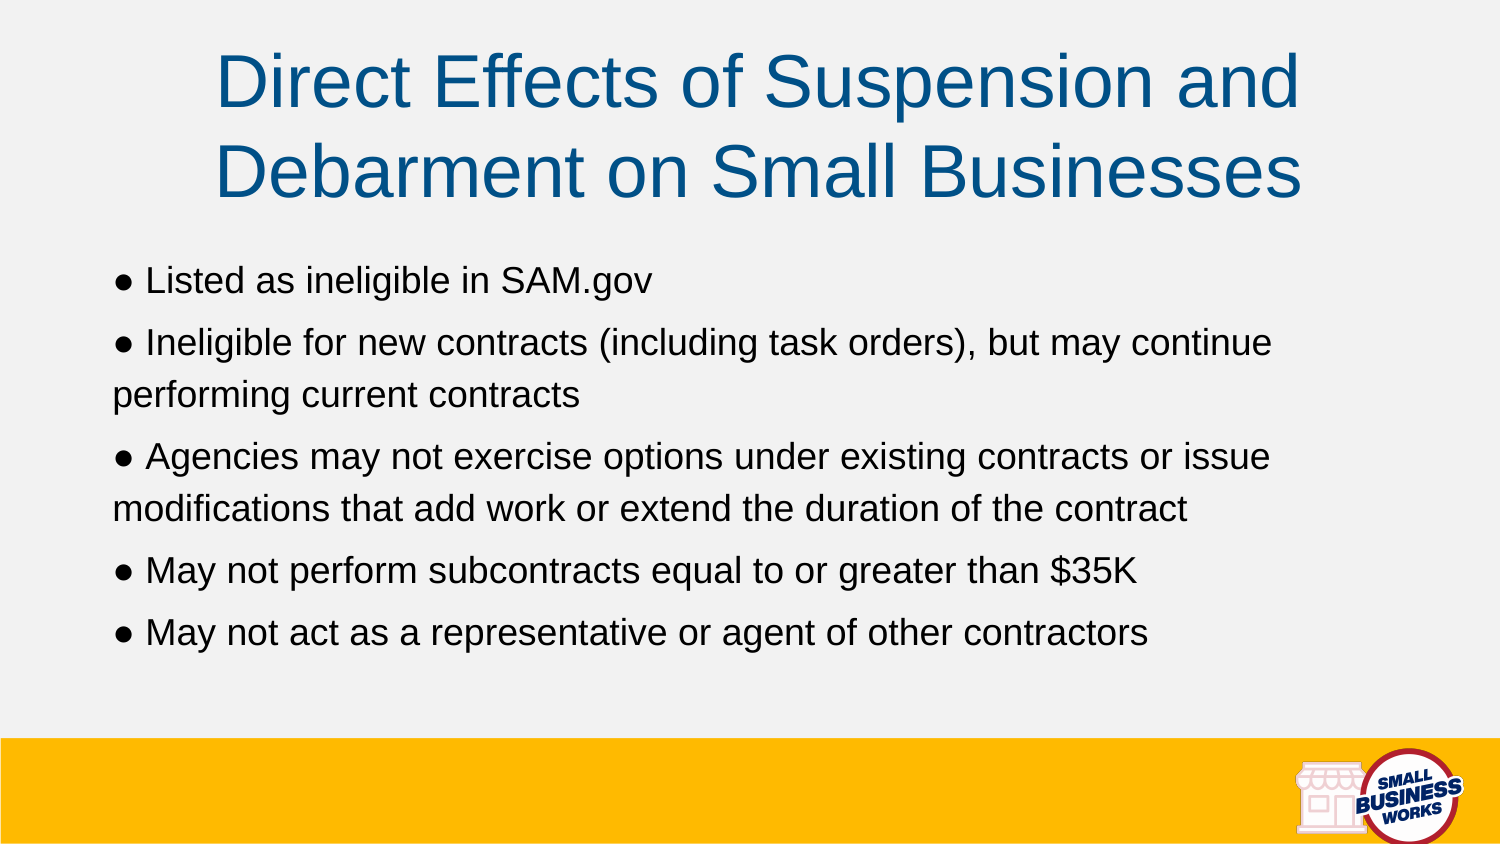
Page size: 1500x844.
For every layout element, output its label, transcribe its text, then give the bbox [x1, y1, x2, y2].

title Direct Effects of Suspension and Debarment on Small Businesses [71, 17, 1446, 117]
text_box ● Listed as ineligible in SAM.gov ● Ineligible for new contracts (including task orders), but may continue performing current contracts ● Agencies may not exercise options under existing contracts or issue modifications that add work or extend the duration of the contract ● May not perform subcontracts equal to or greater than $35K ● May not act as a representative or agent of other contractors l [112, 385, 1388, 844]
picture [1277, 741, 1478, 844]
